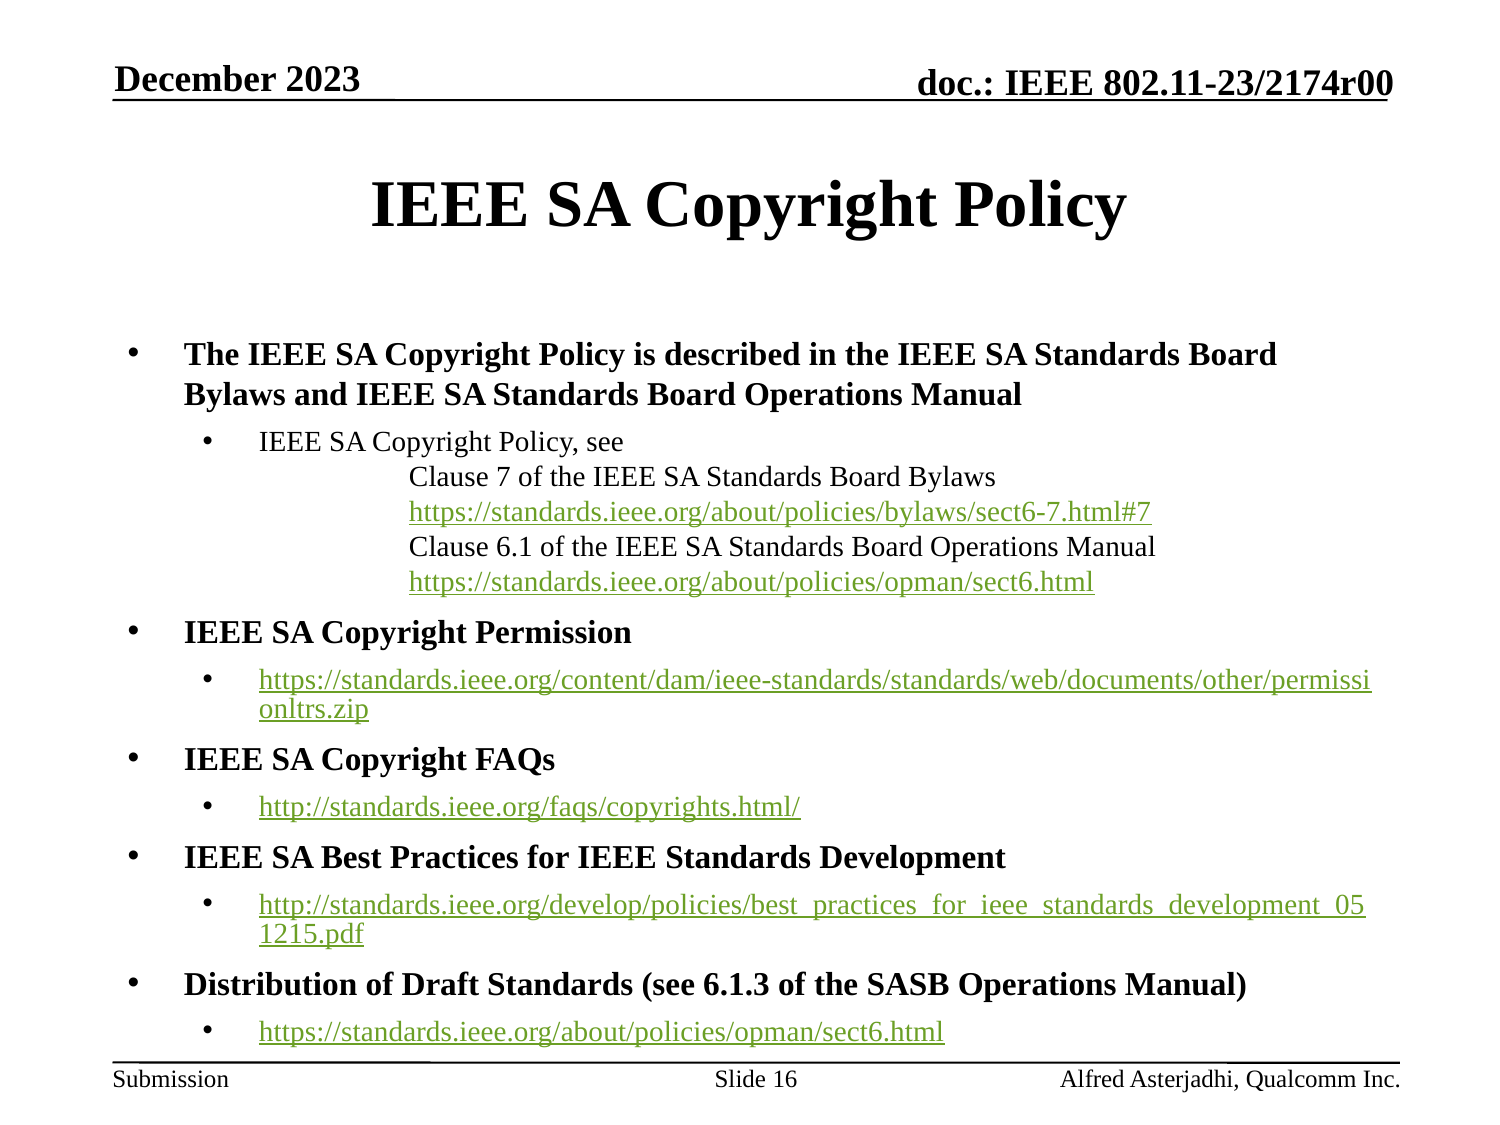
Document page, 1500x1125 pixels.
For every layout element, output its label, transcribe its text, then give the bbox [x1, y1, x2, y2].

footer Alfred Asterjadhi, Qualcomm Inc. [878, 1061, 1402, 1093]
list The IEEE SA Copyright Policy is described in the IEEE SA Standards Board Bylaws and IEEE SA Standards Board Operations Manual IEEE SA Copyright Policy, see Clause 7 of the IEEE SA Standards Board Bylaws https://standards.ieee.org/about/policies/bylaws/sect6-7.html#7 Clause 6.1 of the IEEE SA Standards Board Operations Manual https://standards.ieee.org/about/policies/opman/sect6.html IEEE SA Copyright Permission https://standards.ieee.org/content/dam/ieee-standards/standards/web/documents/other/permissionltrs.zip IEEE SA Copyright FAQs http://standards.ieee.org/faqs/copyrights.html/ IEEE SA Best Practices for IEEE Standards Development http://standards.ieee.org/develop/policies/best_practices_for_ieee_standards_development_051215.pdf Distribution of Draft Standards (see 6.1.3 of the SASB Operations Manual) https://standards.ieee.org/about/policies/opman/sect6.html [112, 324, 1388, 1063]
slide_number Slide 16 [712, 1061, 800, 1123]
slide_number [114, 54, 423, 100]
title IEEE SA Copyright Policy [112, 112, 1388, 288]
